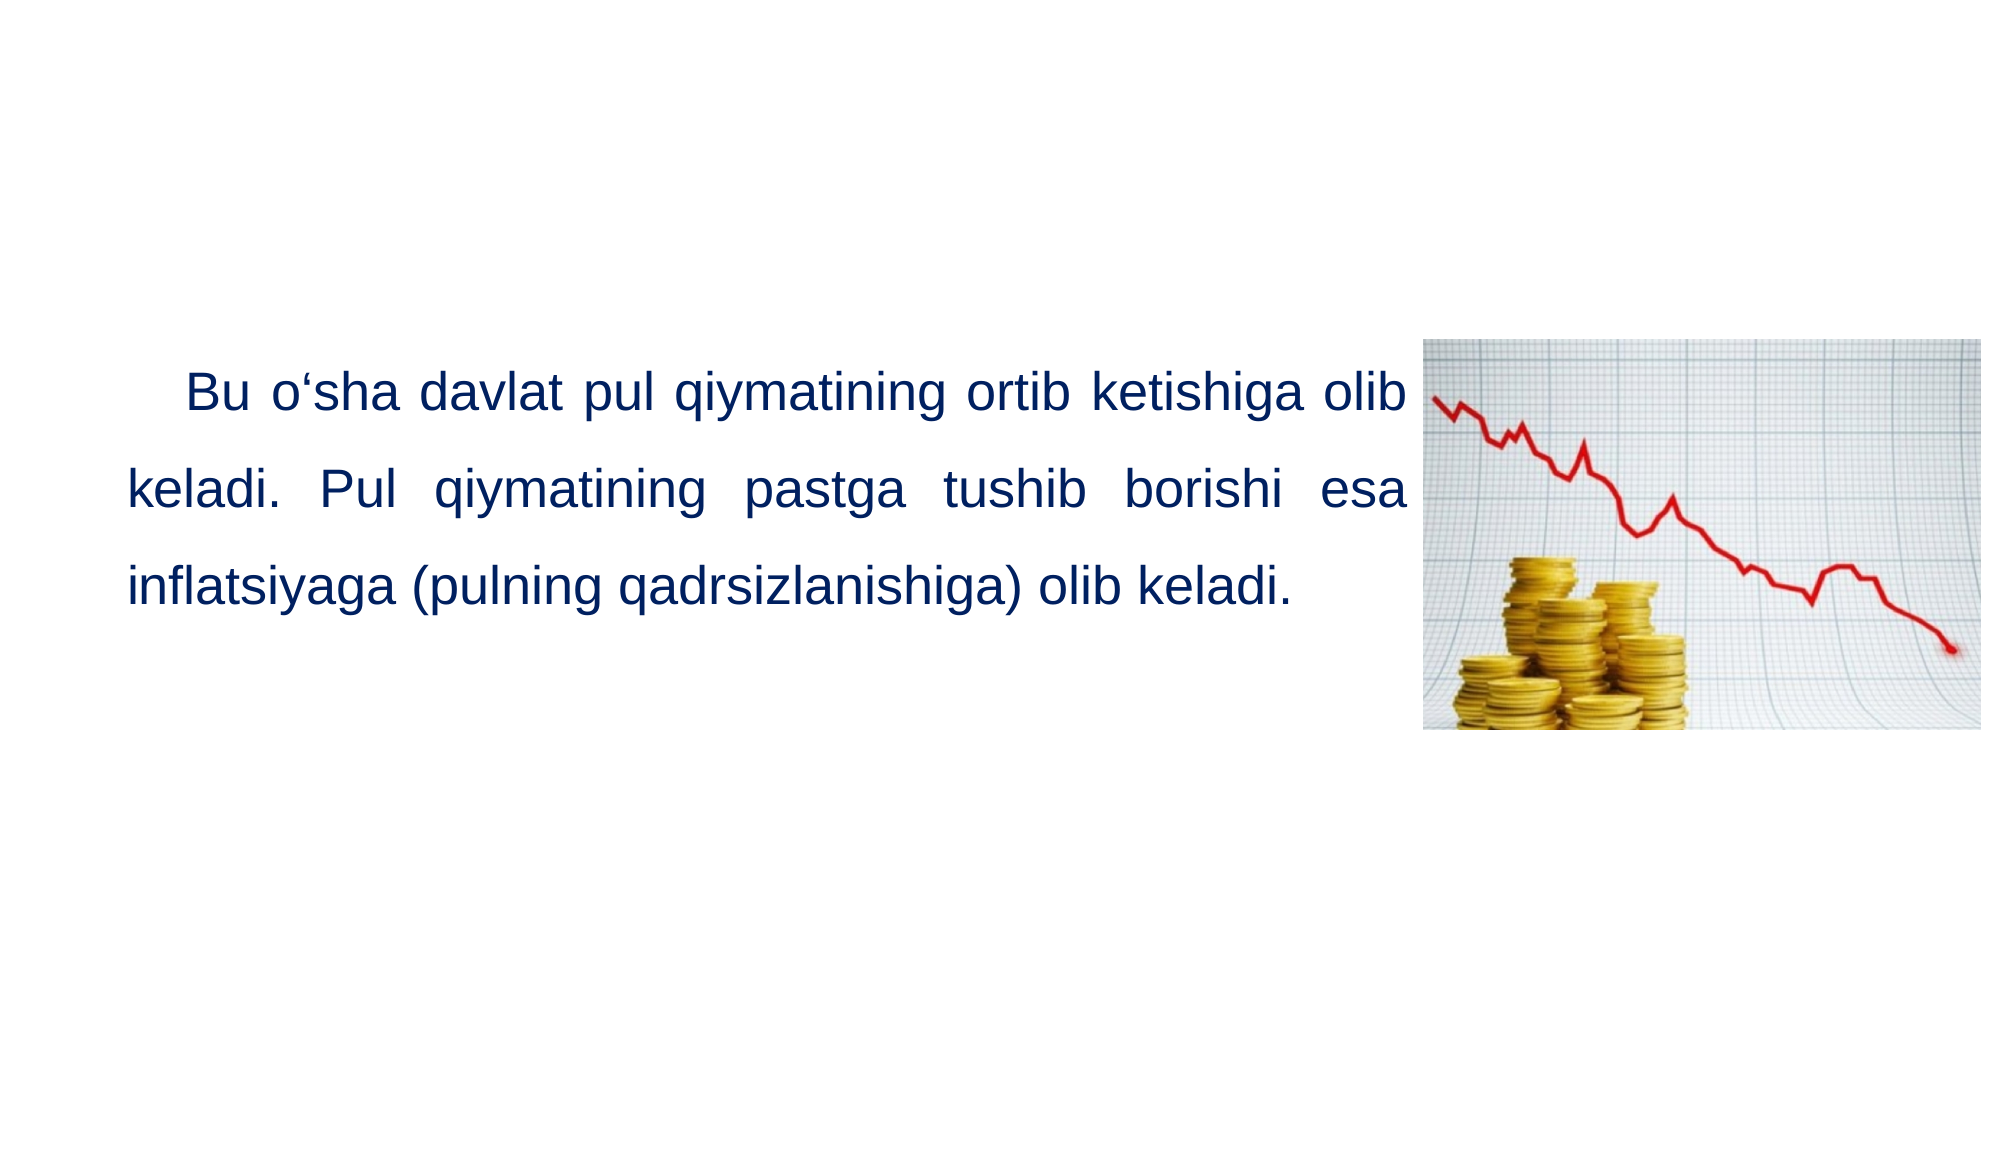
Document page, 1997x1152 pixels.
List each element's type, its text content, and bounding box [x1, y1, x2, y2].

picture [1422, 339, 1981, 730]
list Bu o‘sha davlat pul qiymatining ortib ketishiga olib keladi. Pul qiymatining pastga tushib borishi esa inflatsiyaga (pulning qadrsizlanishiga) olib keladi. [112, 315, 1424, 696]
